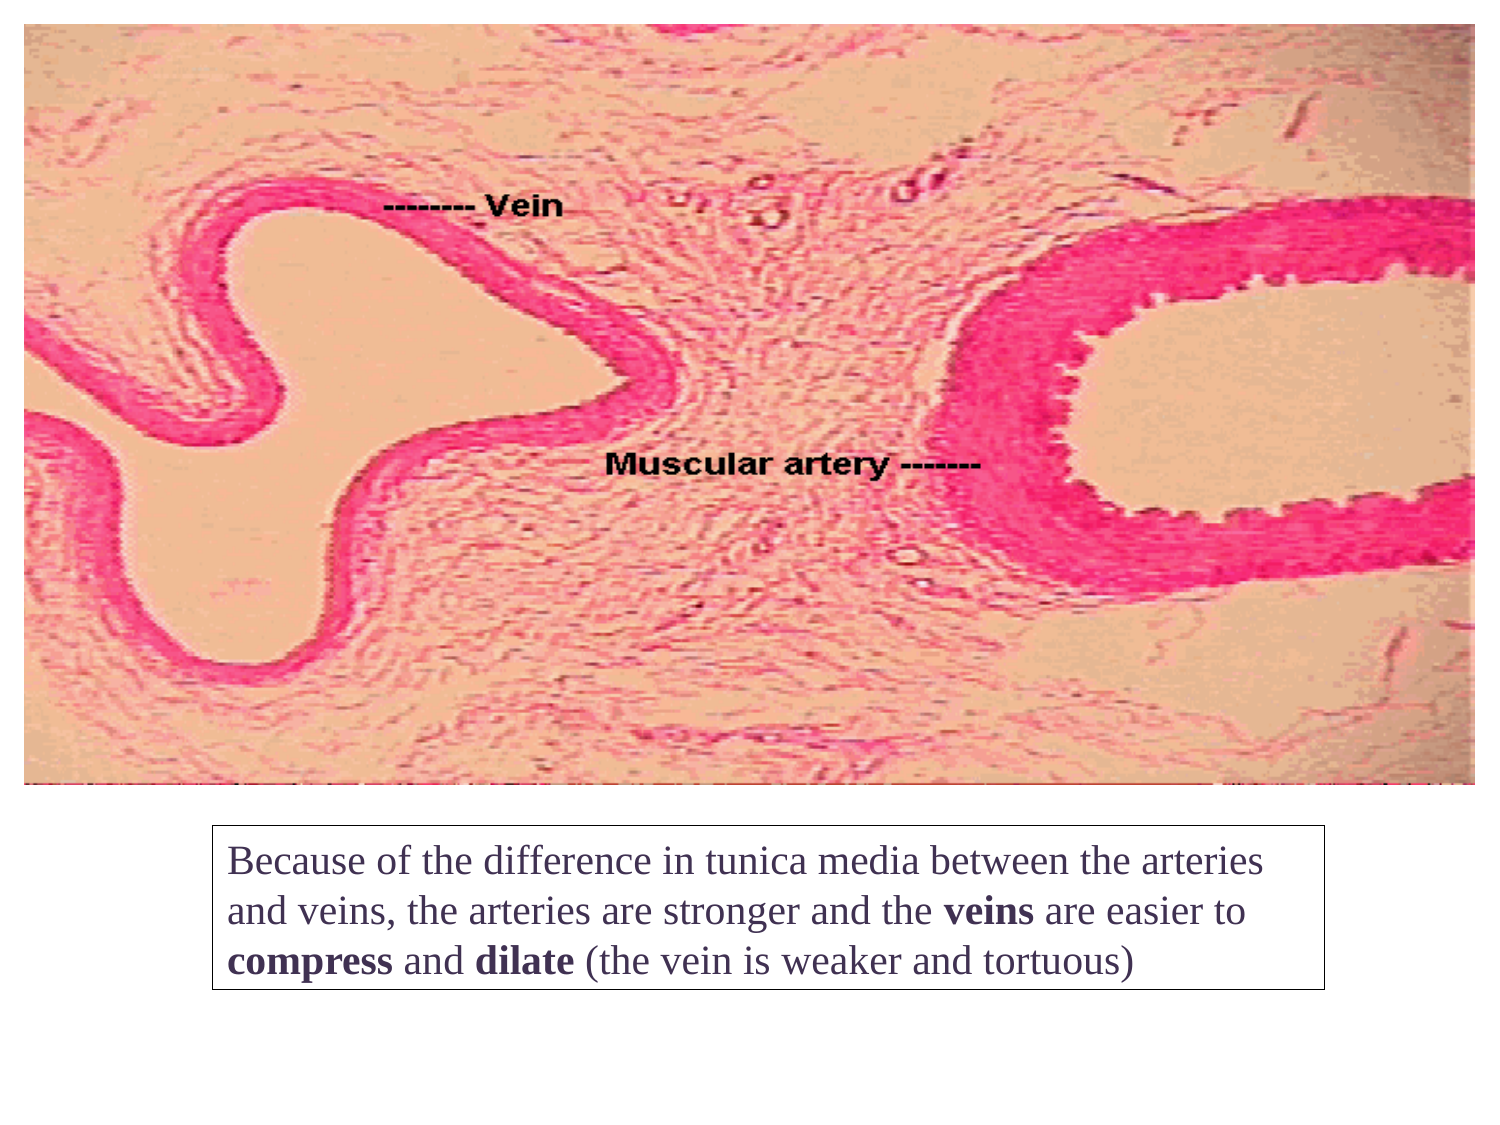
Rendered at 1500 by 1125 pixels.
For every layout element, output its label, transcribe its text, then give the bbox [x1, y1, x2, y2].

text_box Because of the difference in tunica media between the arteries and veins, the arteries are stronger and the veins are easier to compress and dilate (the vein is weaker and tortuous) [212, 825, 1325, 990]
picture [24, 24, 1476, 785]
